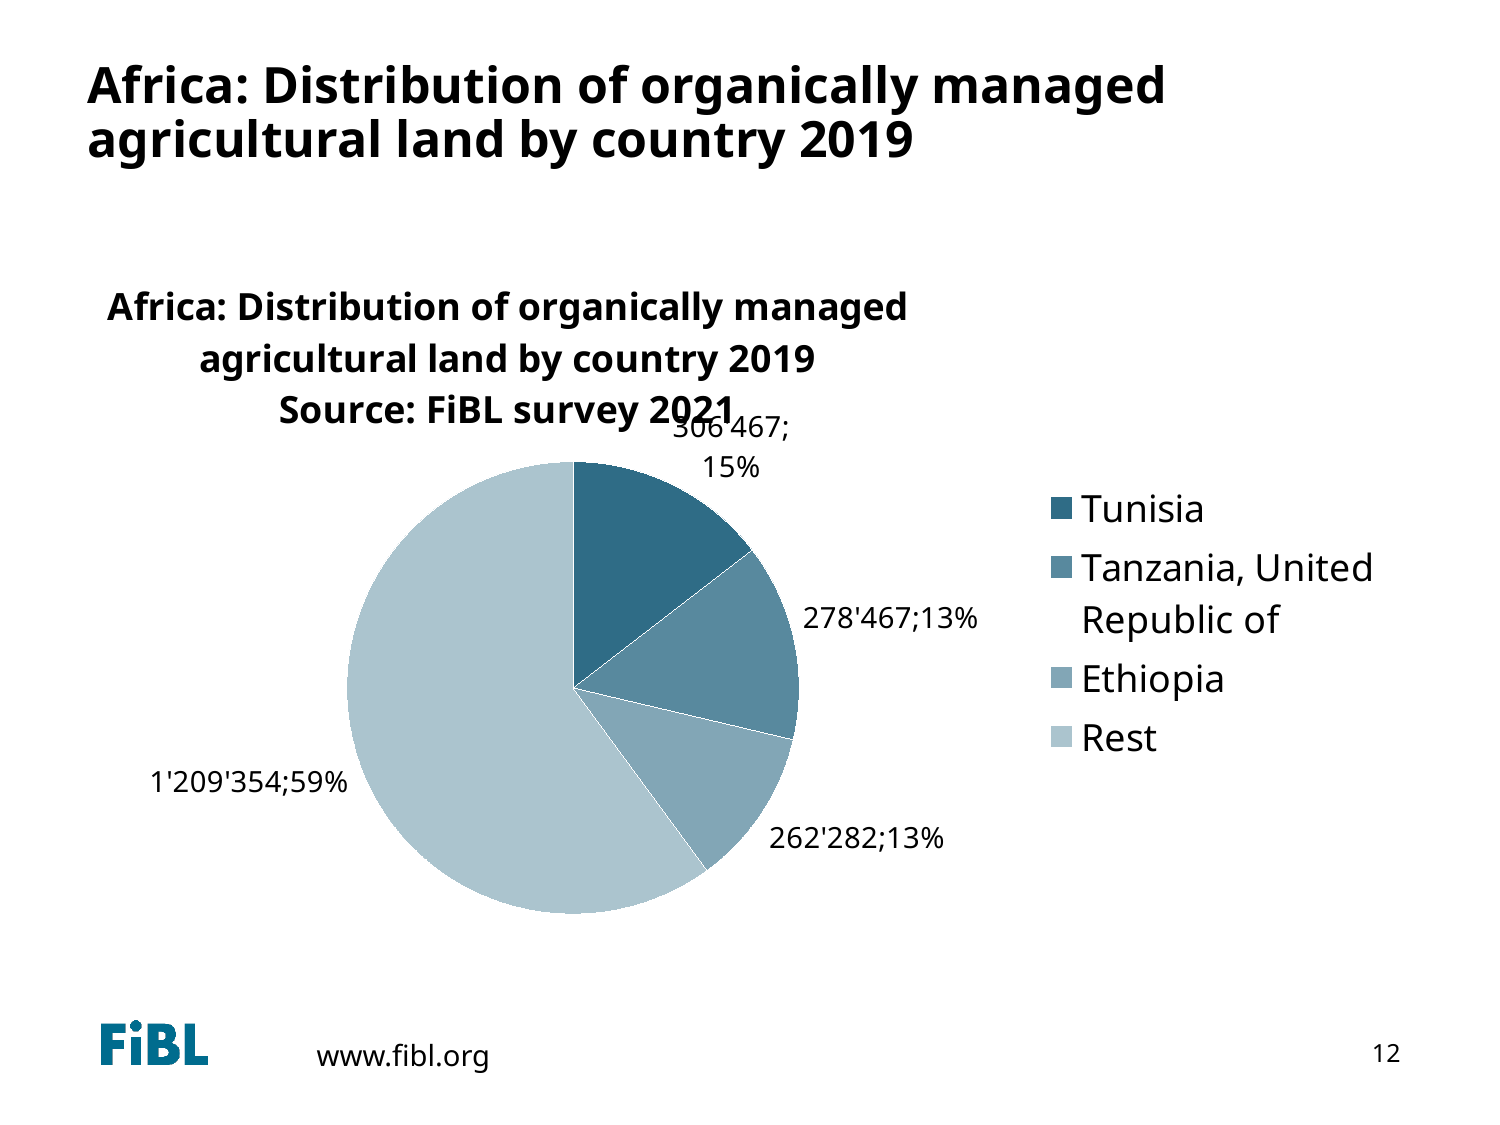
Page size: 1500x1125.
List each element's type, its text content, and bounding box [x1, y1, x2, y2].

picture [101, 1020, 208, 1065]
chart [100, 268, 1400, 976]
picture [159, 1032, 165, 1039]
title Africa: Distribution of organically managed agricultural land by country 2019 [87, 60, 1385, 164]
picture [159, 1049, 168, 1056]
slide_number 12 [1355, 1034, 1401, 1080]
